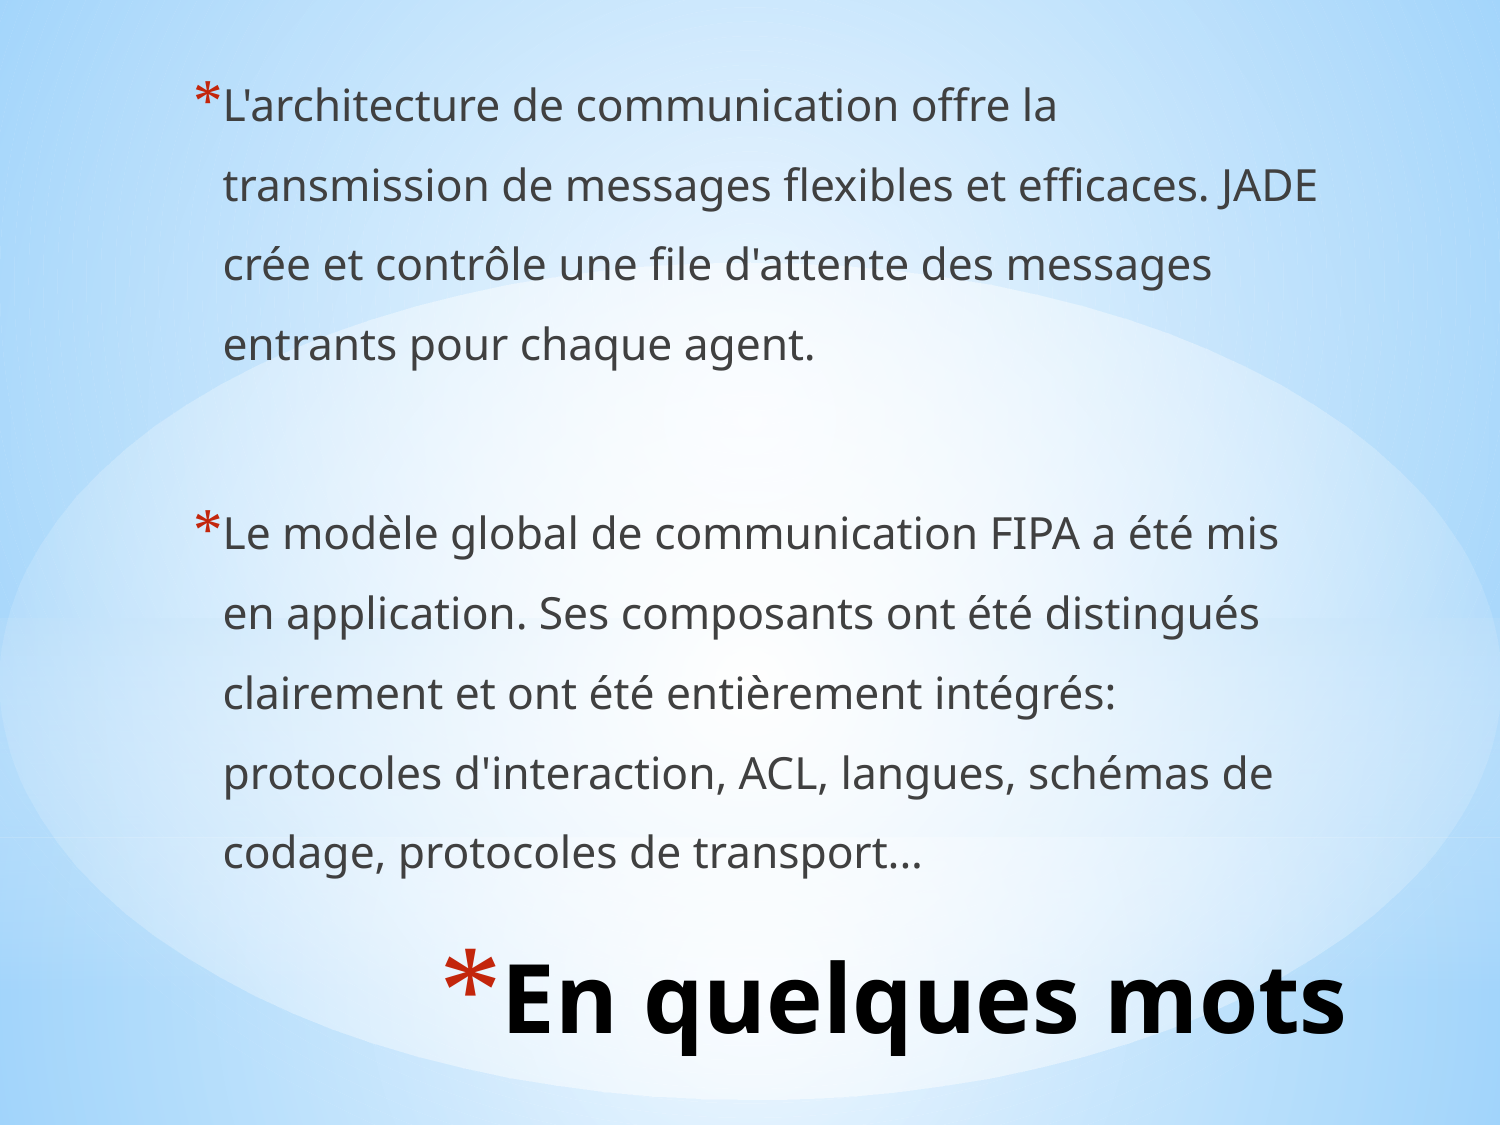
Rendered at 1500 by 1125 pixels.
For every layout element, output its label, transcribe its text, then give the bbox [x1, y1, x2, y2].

title En quelques mots [294, 930, 1363, 1118]
list L'architecture de communication offre la transmission de messages flexibles et efficaces. JADE crée et contrôle une file d'attente des messages entrants pour chaque agent. Le modèle global de communication FIPA a été mis en application. Ses composants ont été distingués clairement et ont été entièrement intégrés: protocoles d'interaction, ACL, langues, schémas de codage, protocoles de transport... [171, 42, 1344, 894]
